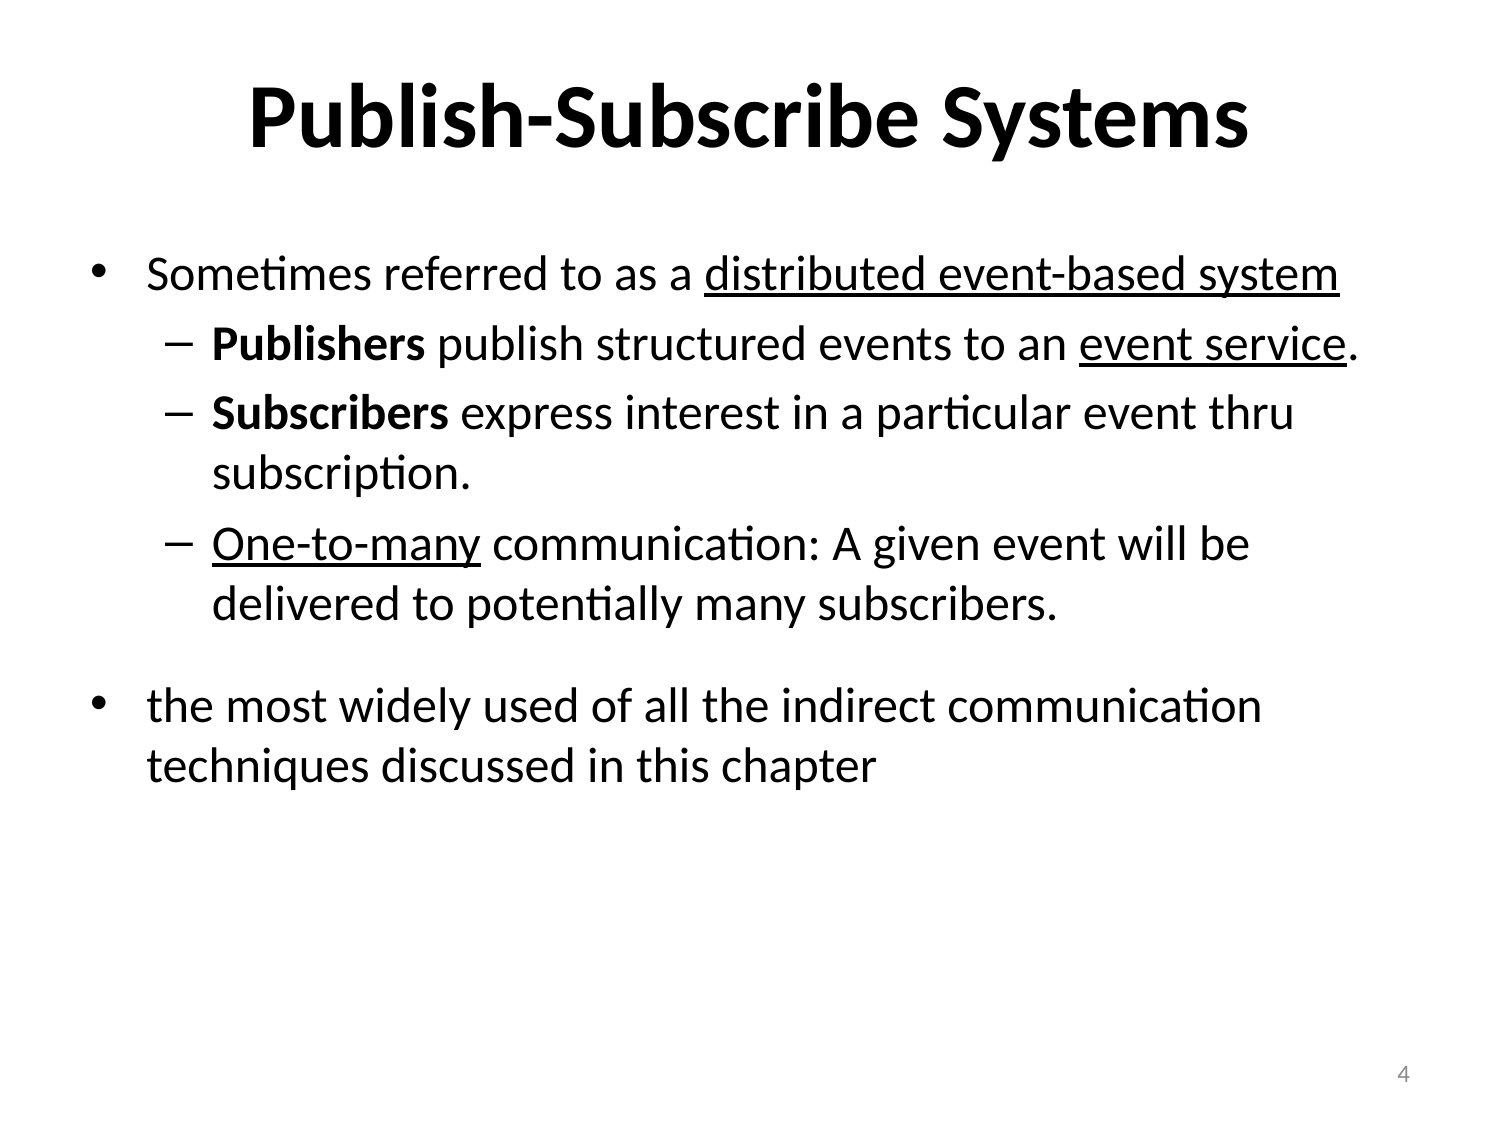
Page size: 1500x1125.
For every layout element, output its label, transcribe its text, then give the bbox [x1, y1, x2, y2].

title Publish-Subscribe Systems [75, 45, 1425, 177]
slide_number 4 [1074, 1042, 1425, 1103]
list Sometimes referred to as a distributed event-based system Publishers publish structured events to an event service. Subscribers express interest in a particular event thru subscription. One-to-many communication: A given event will be delivered to potentially many subscribers. the most widely used of all the indirect communication techniques discussed in this chapter [75, 232, 1425, 1043]
